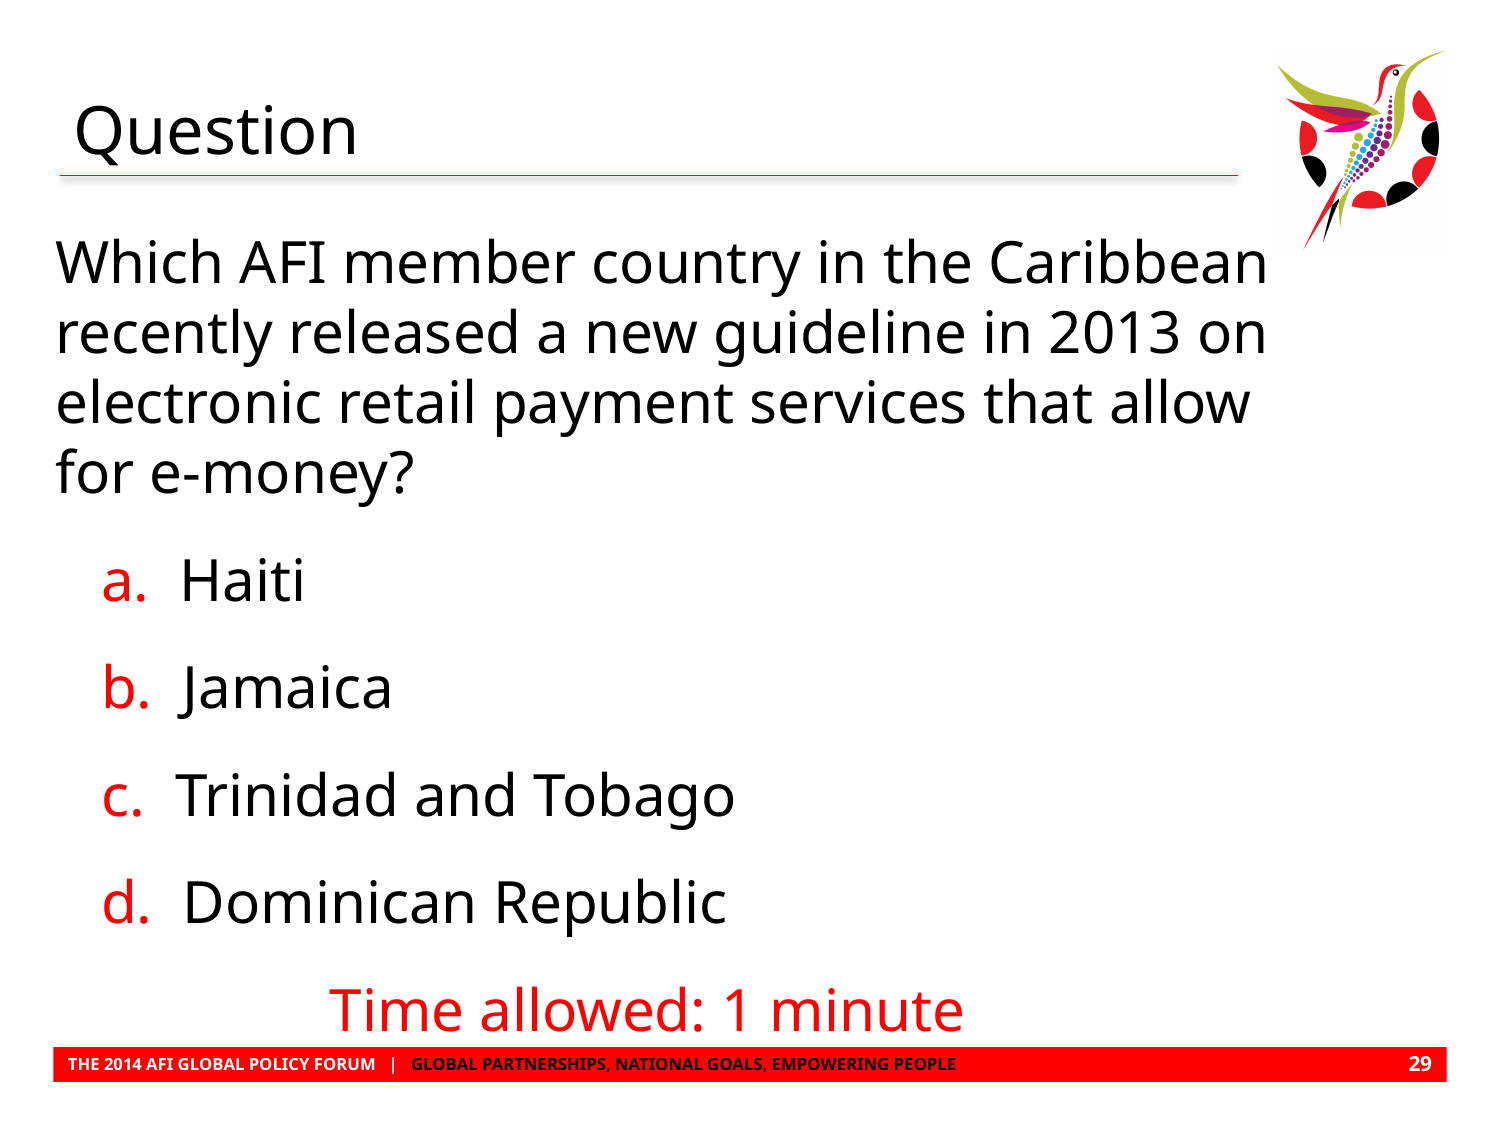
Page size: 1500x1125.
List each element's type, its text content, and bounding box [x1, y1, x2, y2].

footer THE 2014 AFI GLOBAL POLICY FORUM | GLOBAL PARTNERSHIPS, NATIONAL GOALS, EMPOWERING PEOPLE [53, 1046, 1184, 1087]
slide_number 28 [1389, 1043, 1447, 1073]
picture [1275, 48, 1447, 253]
title Question [41, 47, 1118, 211]
list Which AFI member country in the Caribbean recently released a new guideline in 2013 on electronic retail payment services that allow for e-money? a. Haiti b. Jamaica c. Trinidad and Tobago d. Dominican Republic Time allowed: 1 minute [40, 217, 1289, 1026]
